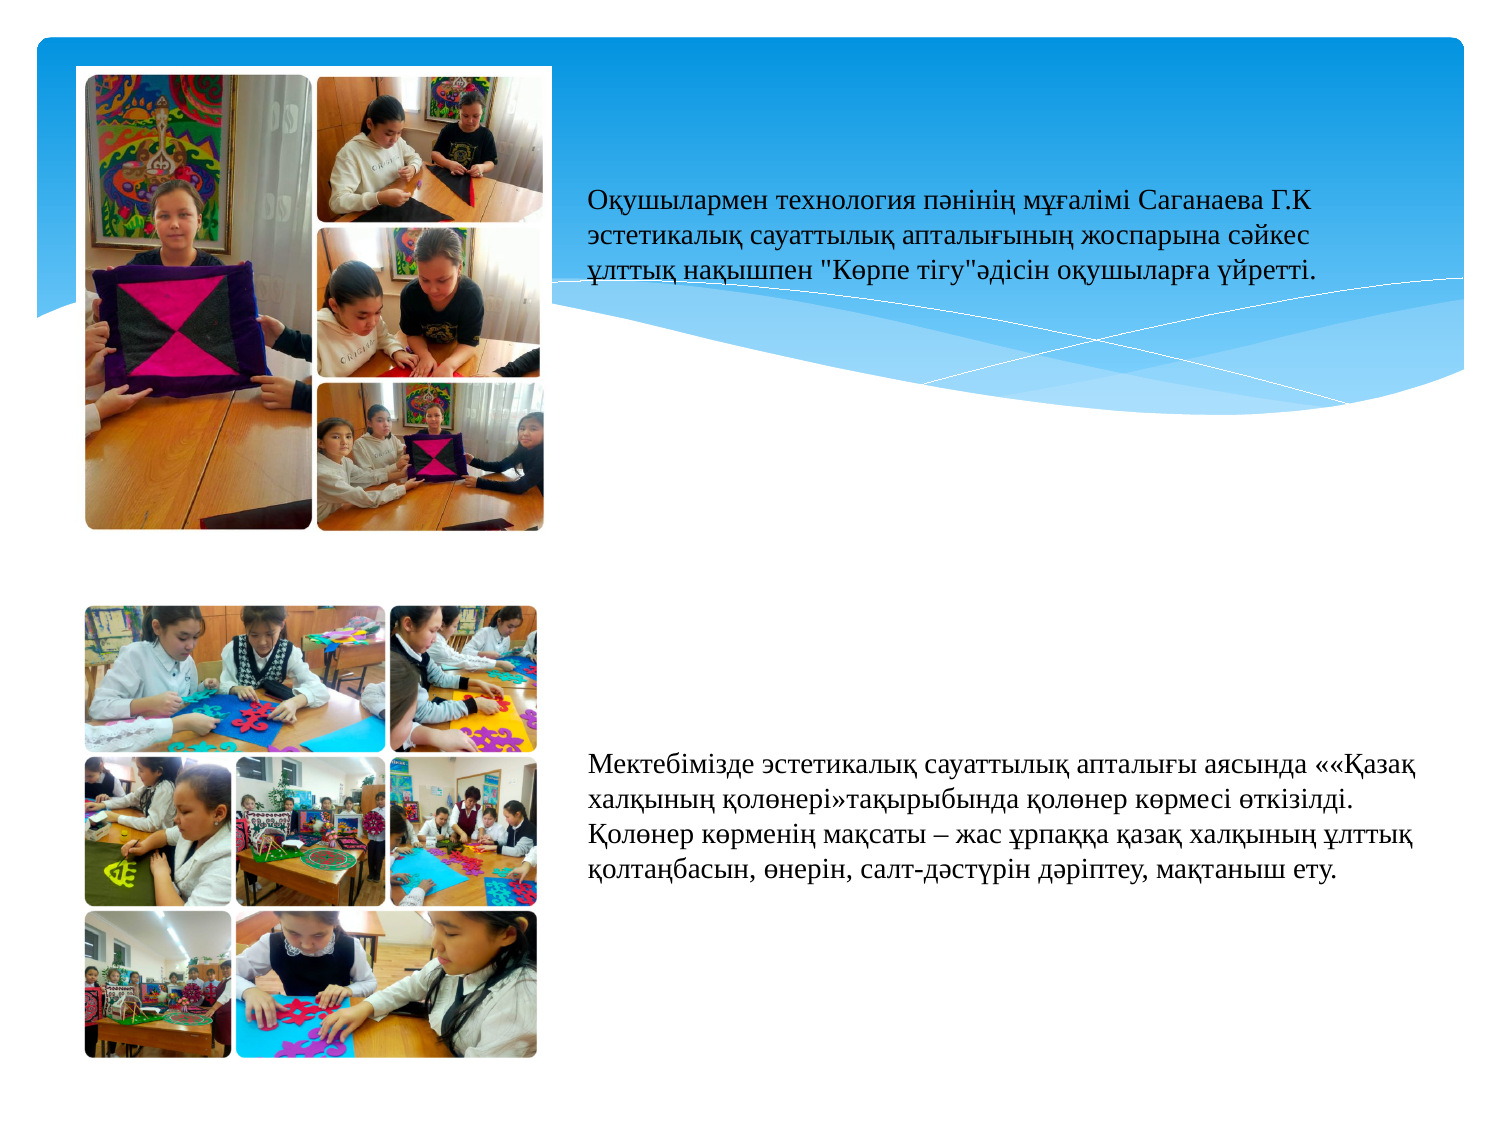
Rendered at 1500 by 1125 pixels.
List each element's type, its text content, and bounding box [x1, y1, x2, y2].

title Мектебімізде эстетикалық сауаттылық апталығы аясында ««Қазақ халқының қолөнері»тақырыбында қолөнер көрмесі өткізілді. Қолөнер көрменің мақсаты – жас ұрпаққа қазақ халқының ұлттық қолтаңбасын, өнерін, салт-дәстүрін дәріптеу, мақтаныш ету. [572, 729, 1453, 935]
picture [76, 597, 545, 1066]
picture [76, 67, 552, 540]
table_cell [556, 206, 561, 245]
text_box Оқушылармен технология пәнінің мұғалімі Саганаева Г.К эстетикалық сауаттылық апталығының жоспарына сәйкес ұлттық нақышпен "Көрпе тігу"әдісін оқушыларға үйретті. [572, 172, 1365, 293]
table_cell [67, 211, 71, 228]
